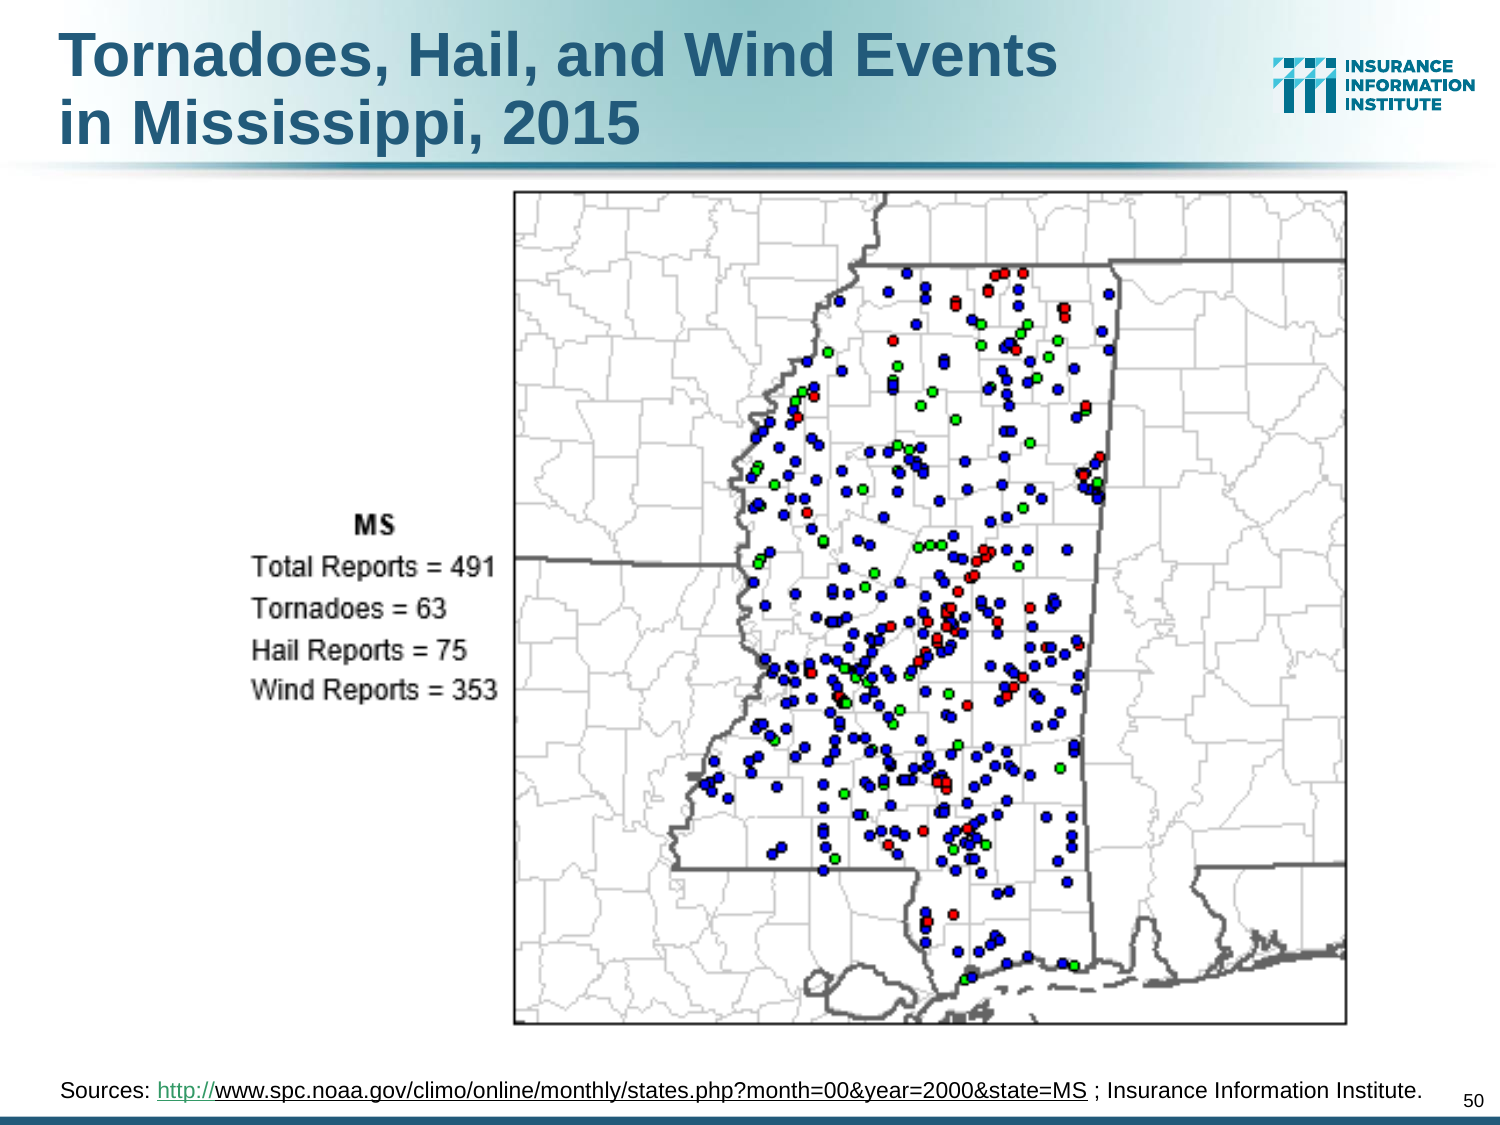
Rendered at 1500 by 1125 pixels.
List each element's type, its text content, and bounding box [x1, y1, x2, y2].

picture [0, 0, 1500, 1042]
text_box Sources: http://www.spc.noaa.gov/climo/online/monthly/states.php?month=00&year=2000&state=MS ; Insurance Information Institute. [0, 1079, 1439, 1125]
slide_number 50 [1439, 1091, 1485, 1112]
text_box Tornadoes, Hail, and Wind Events in Mississippi, 2015 [44, 15, 1259, 157]
